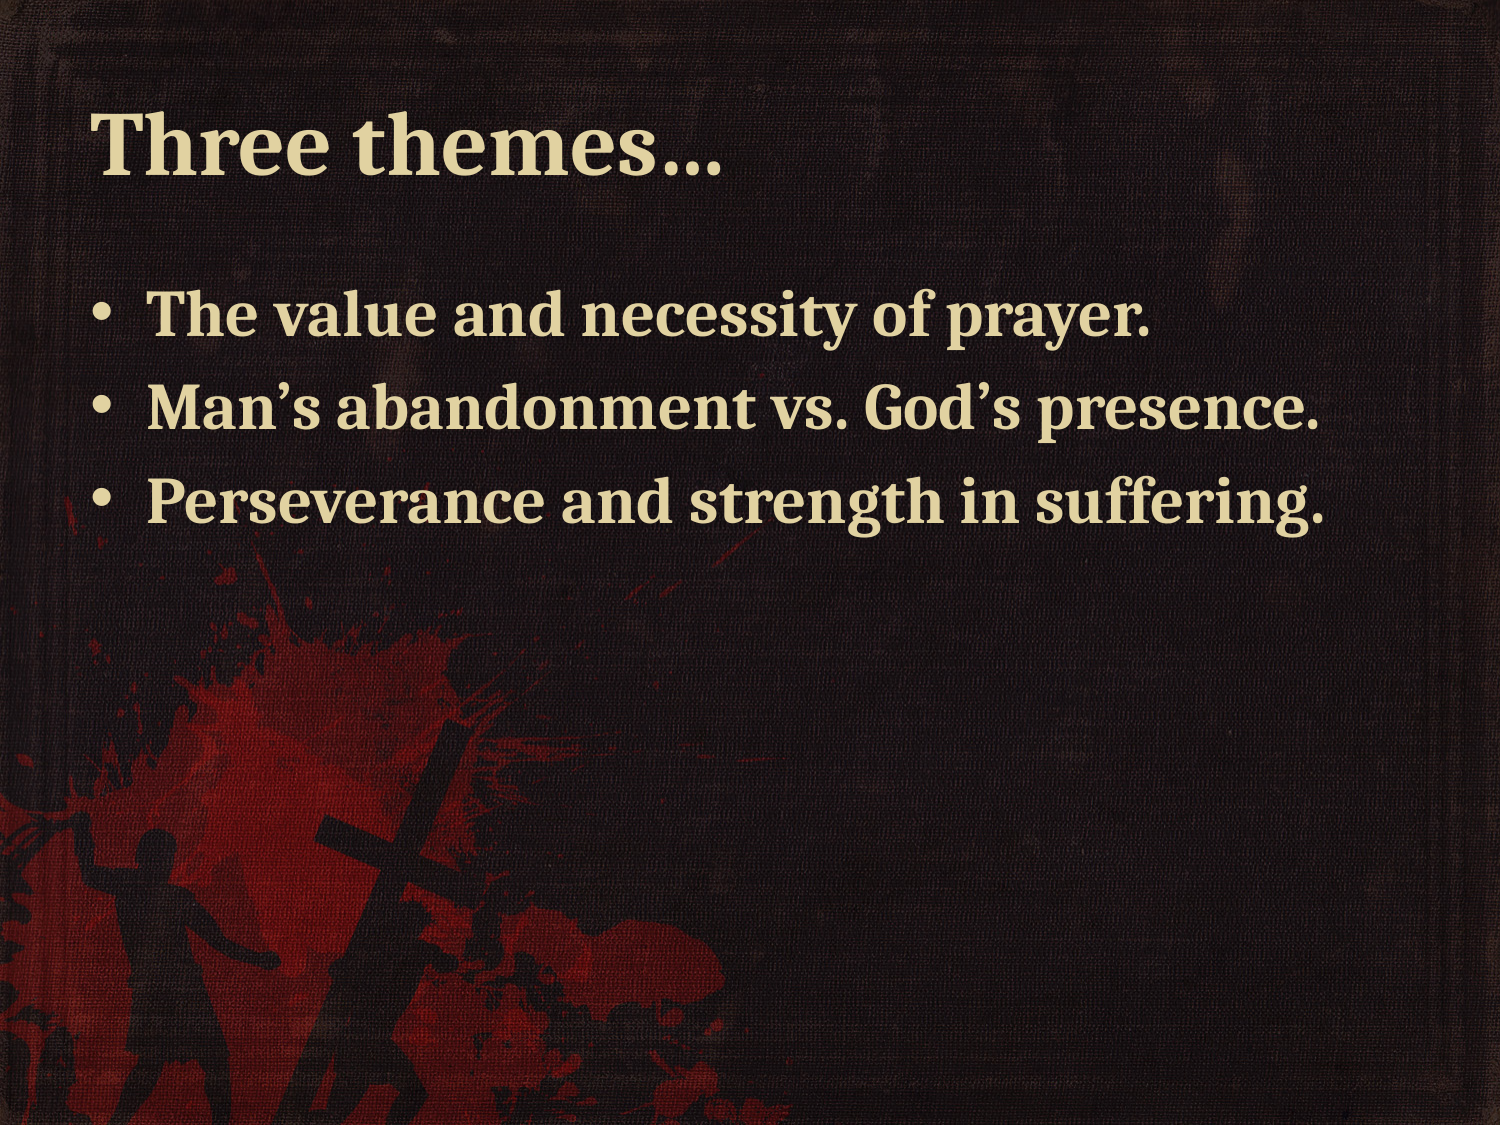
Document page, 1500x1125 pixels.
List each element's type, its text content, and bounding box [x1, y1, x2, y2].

list The value and necessity of prayer. Man’s abandonment vs. God’s presence. Perseverance and strength in suffering. [75, 262, 1425, 1005]
title Three themes… [75, 45, 1425, 233]
picture [0, 0, 1500, 1125]
